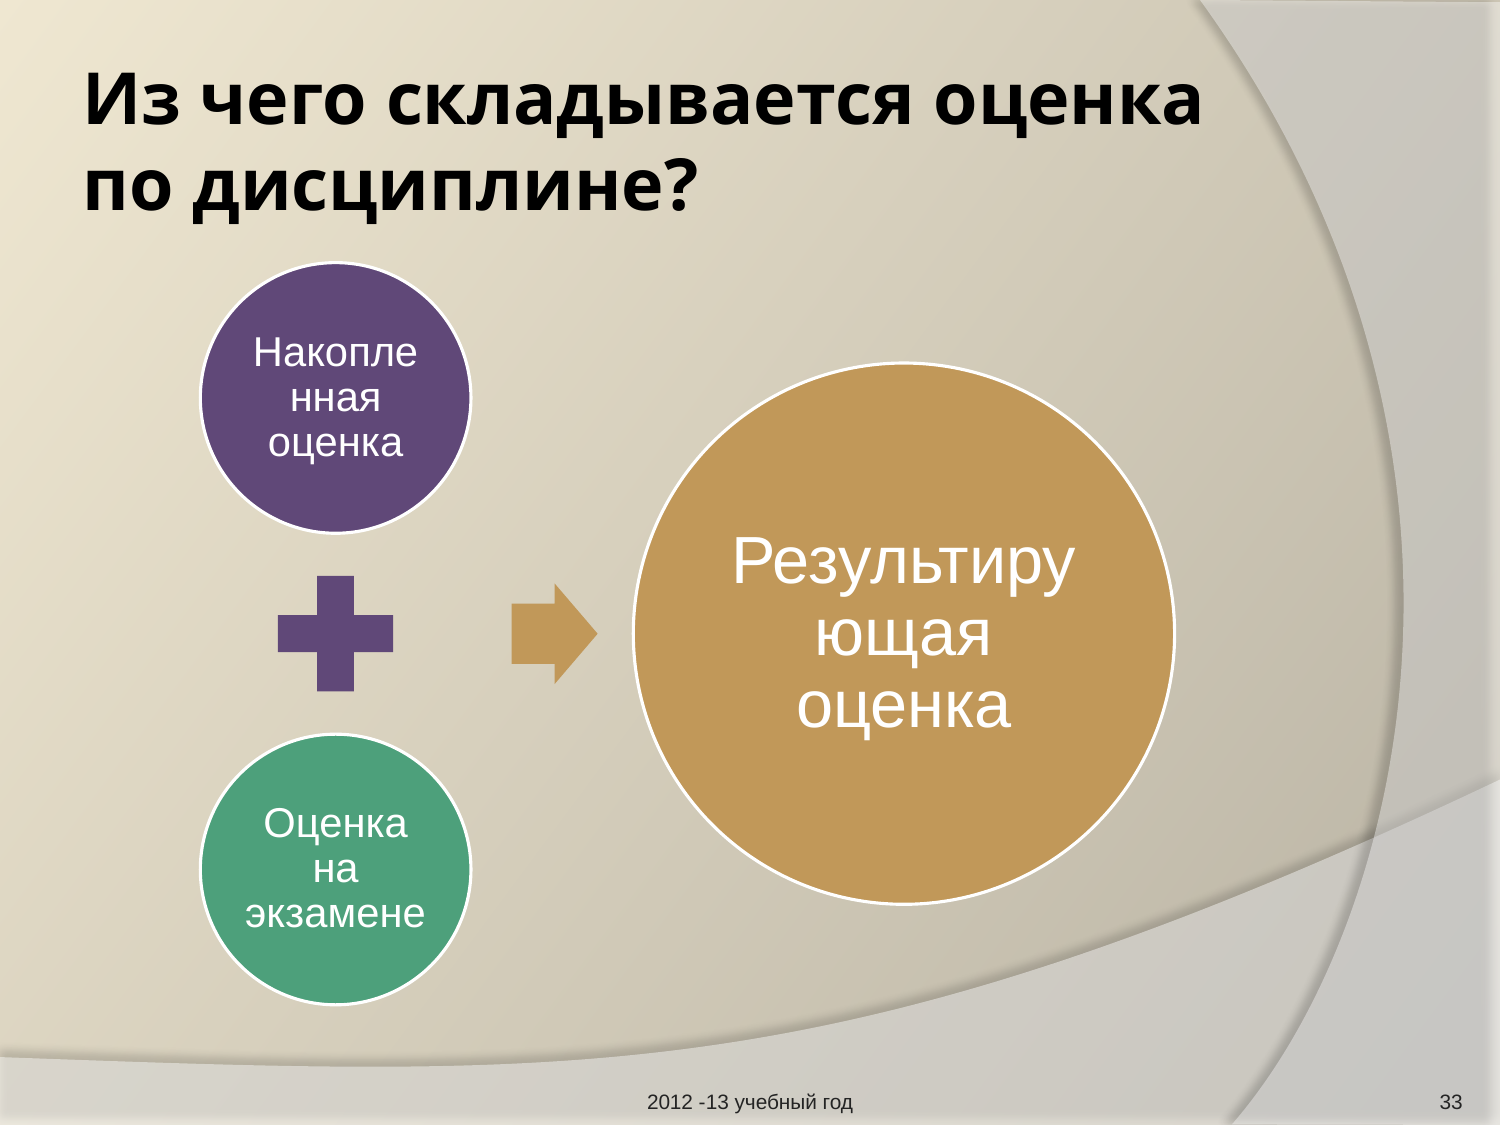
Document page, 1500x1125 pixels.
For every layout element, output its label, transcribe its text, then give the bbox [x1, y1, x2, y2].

footer 2012 -13 учебный год [512, 1053, 988, 1114]
slide_number 33 [1337, 1053, 1463, 1114]
title Из чего складывается оценка по дисциплине? [75, 45, 1300, 233]
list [74, 262, 1301, 1006]
